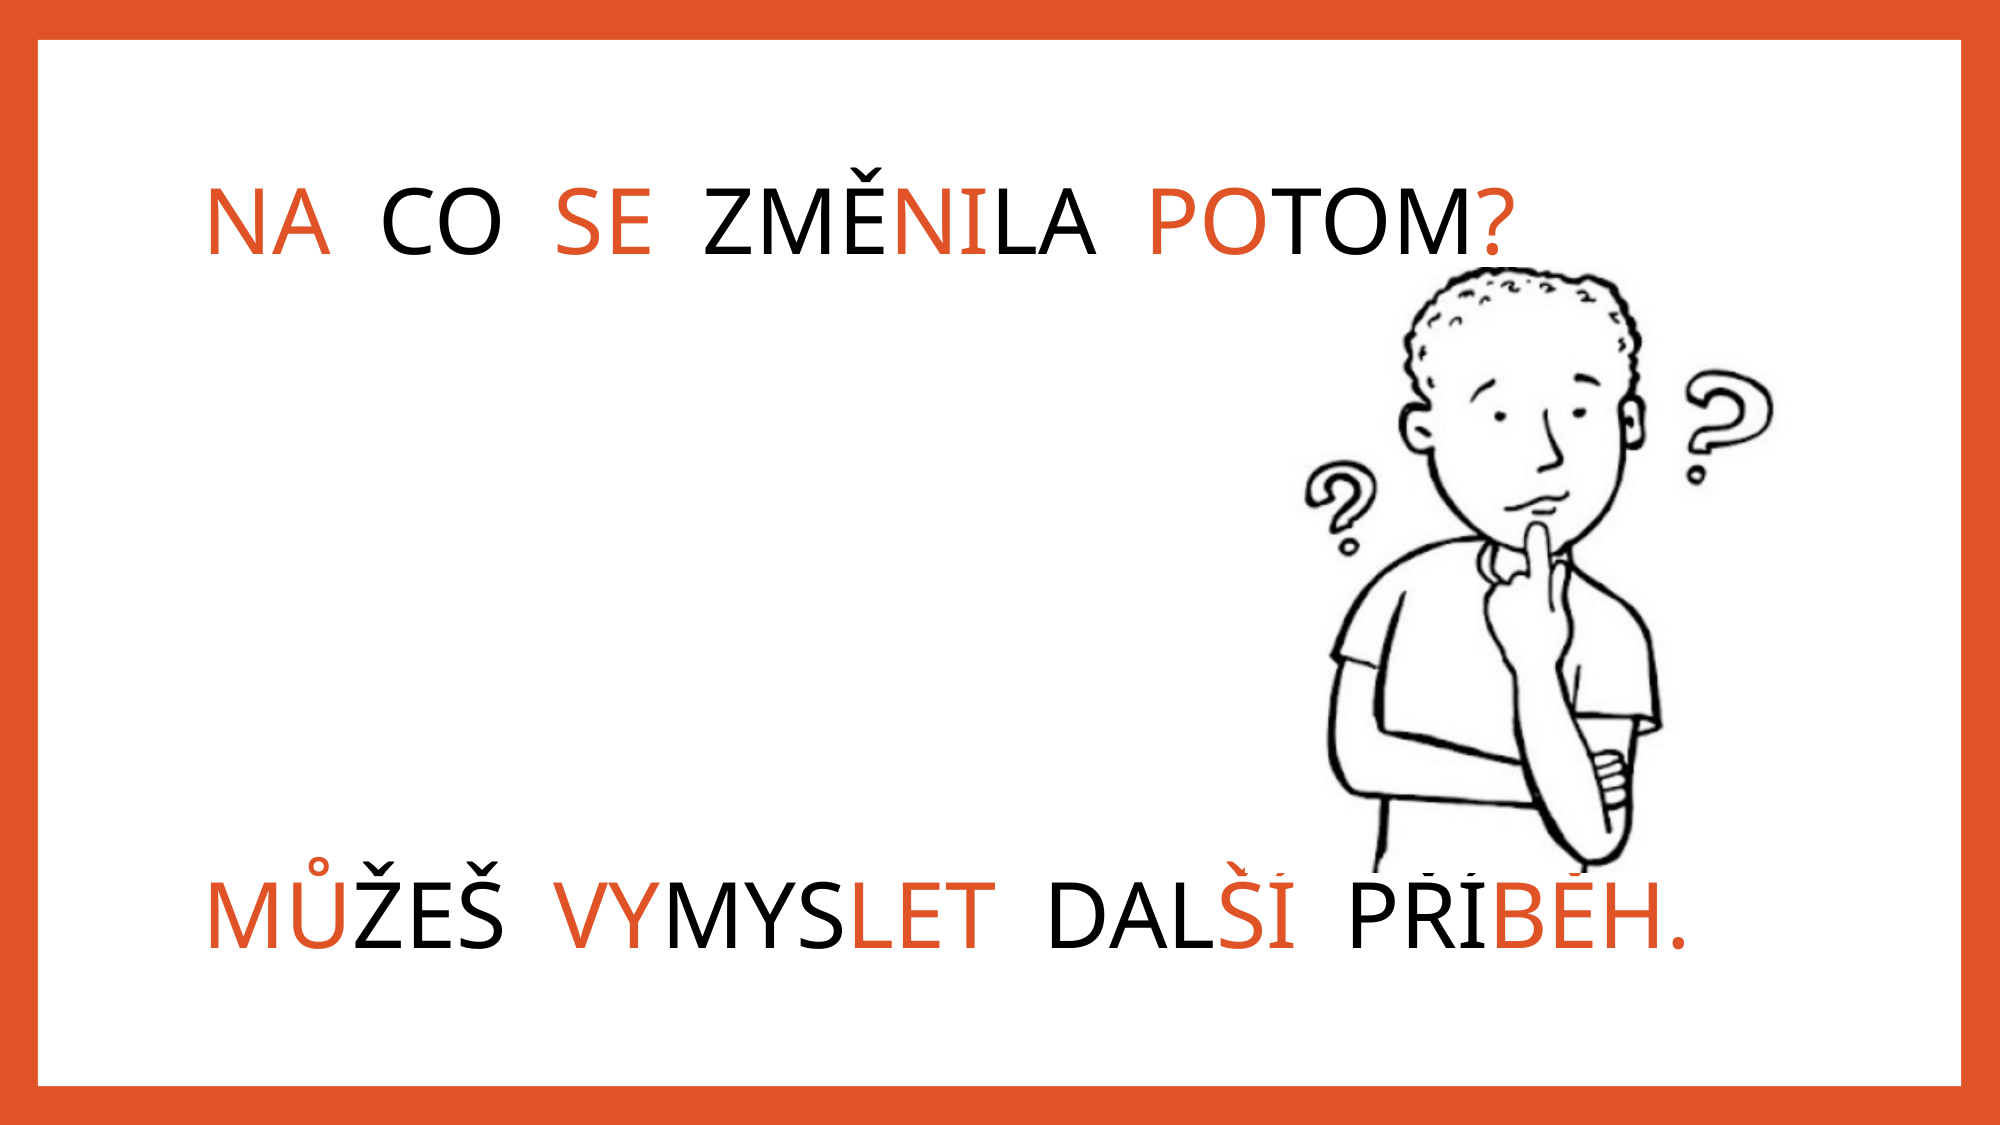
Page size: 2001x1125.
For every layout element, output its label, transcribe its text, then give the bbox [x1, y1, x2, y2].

title NA CO SE ZMĚNILA POTOM? MŮŽEŠ VYMYSLET DALŠÍ PŘÍBĚH. [187, 73, 1808, 1071]
picture [1244, 267, 1808, 880]
